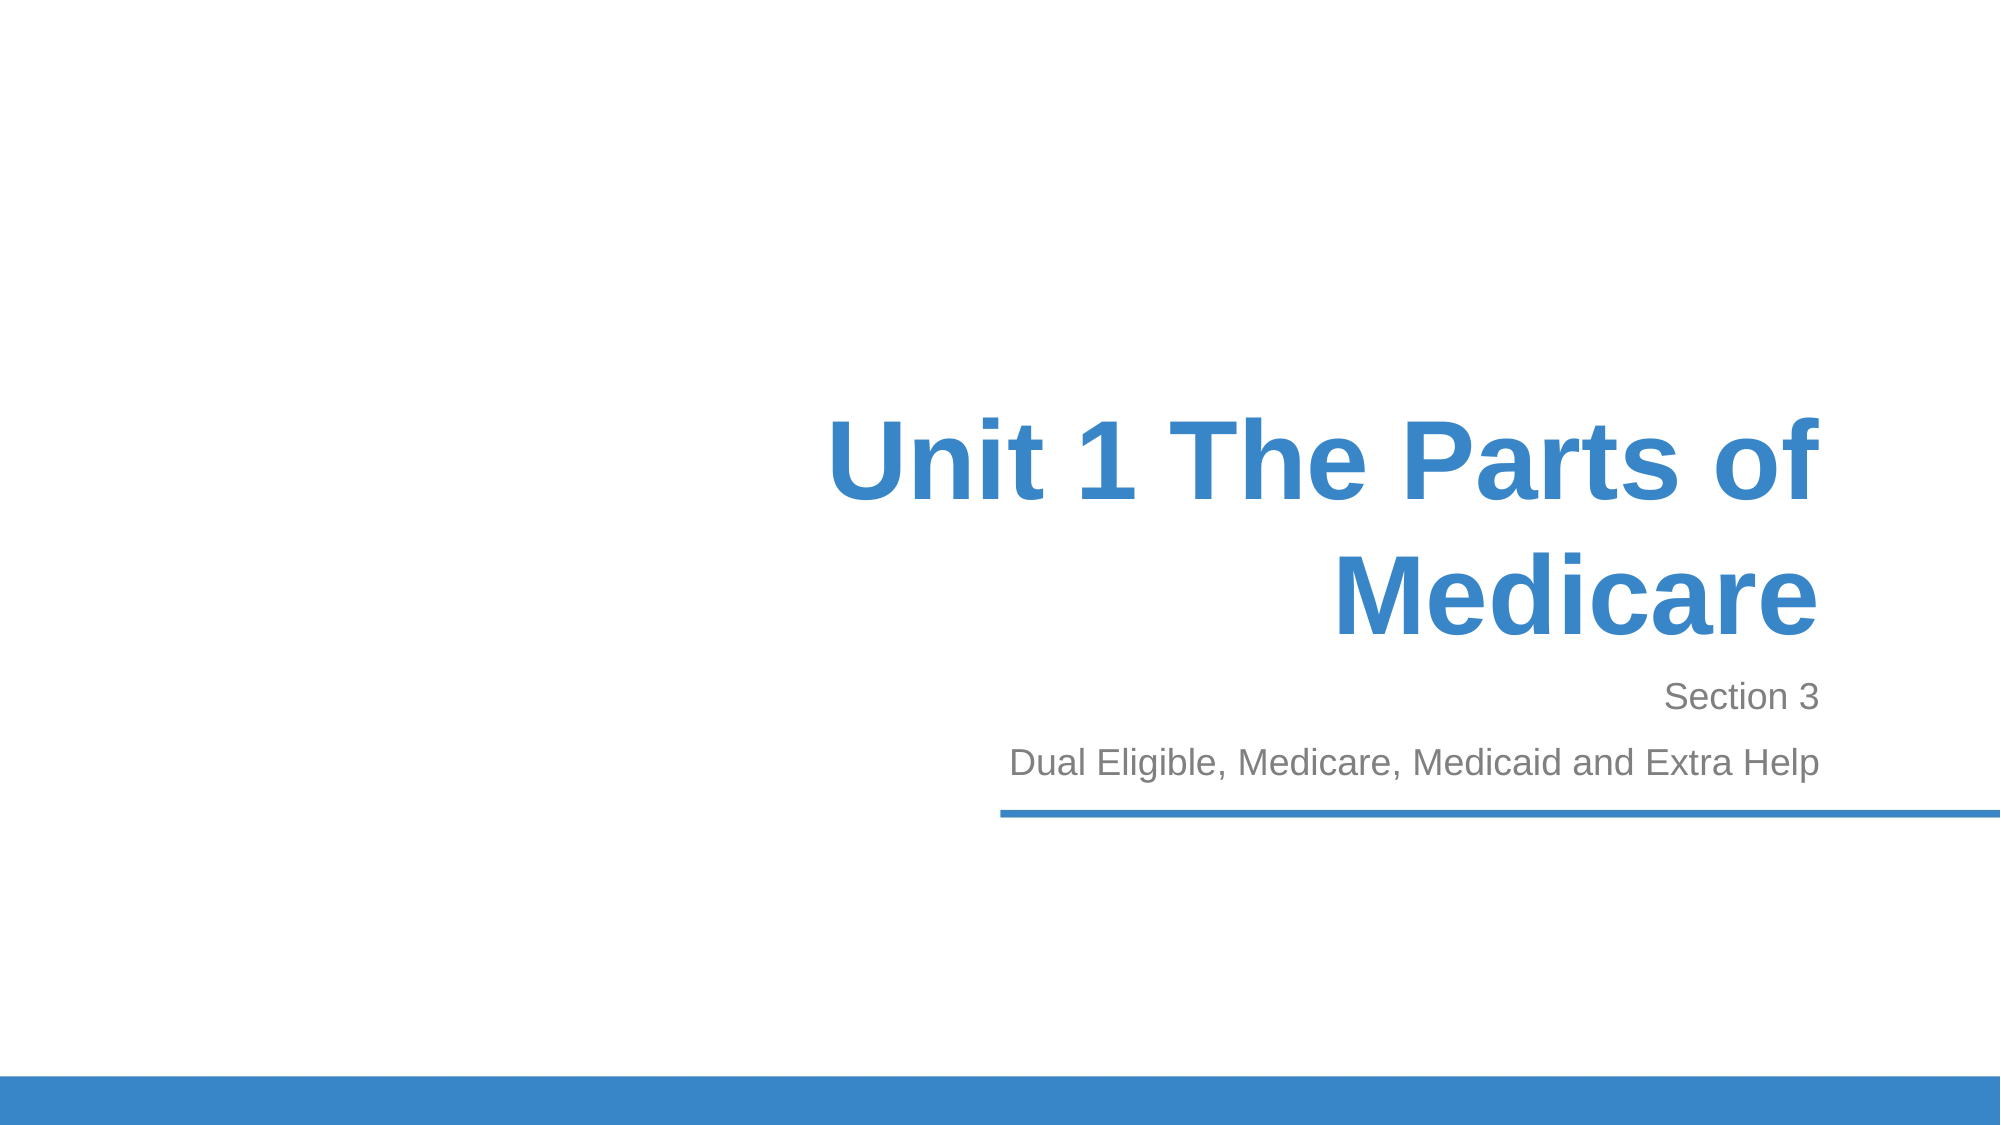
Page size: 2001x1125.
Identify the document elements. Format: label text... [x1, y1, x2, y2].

title Unit 1 The Parts of Medicare [560, 394, 1835, 664]
subtitle Section 3 Dual Eligible, Medicare, Medicaid and Extra Help [560, 664, 1835, 845]
picture [0, 0, 2000, 1125]
